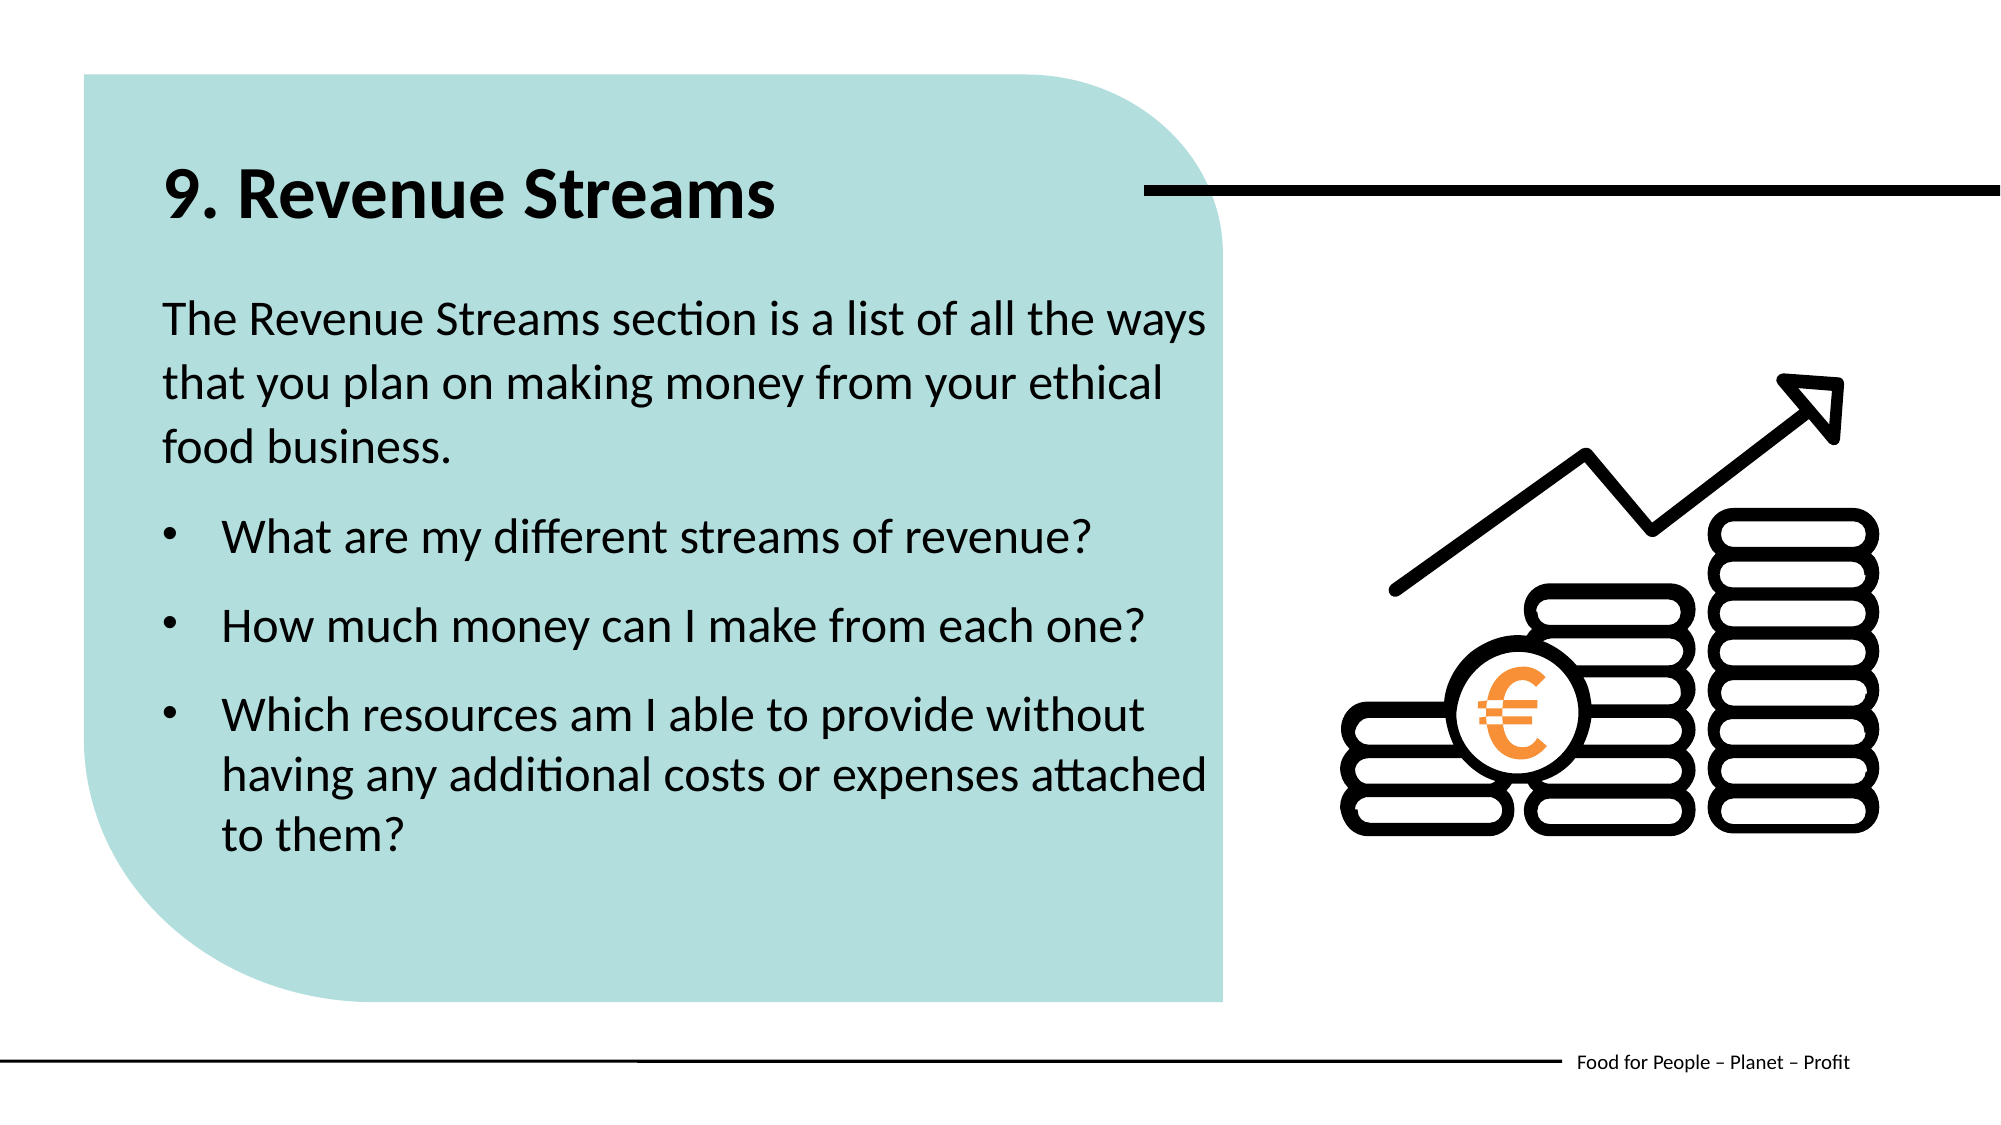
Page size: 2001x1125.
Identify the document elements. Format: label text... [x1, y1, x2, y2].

list 9. Revenue Streams [147, 146, 967, 309]
list The Revenue Streams section is a list of all the ways that you plan on making money from your ethical food business. What are my different streams of revenue? How much money can I make from each one? Which resources am I able to provide without having any additional costs or expenses attached to them? [147, 273, 1223, 771]
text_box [1340, 373, 1880, 837]
